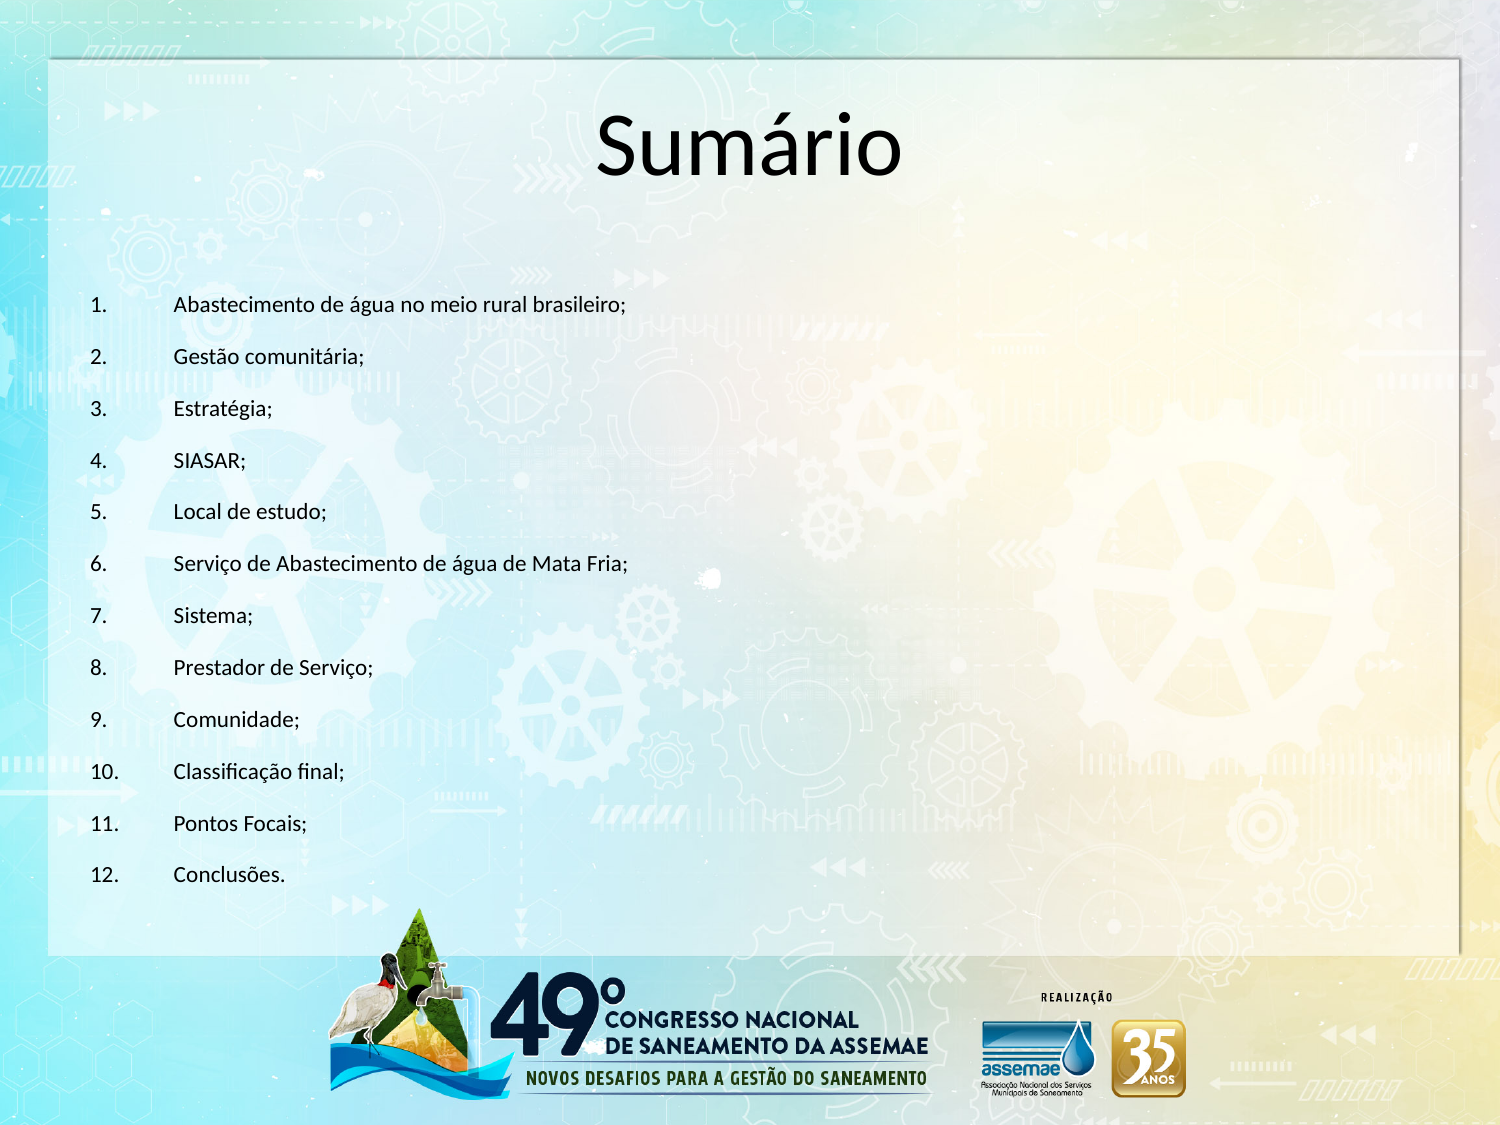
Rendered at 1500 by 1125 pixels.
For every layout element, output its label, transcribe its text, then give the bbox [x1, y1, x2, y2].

list Abastecimento de água no meio rural brasileiro; Gestão comunitária; Estratégia; SIASAR; Local de estudo; Serviço de Abastecimento de água de Mata Fria; Sistema; Prestador de Serviço; Comunidade; Classificação final; Pontos Focais; Conclusões. [75, 262, 1425, 906]
picture [0, 0, 1500, 1125]
title Sumário [75, 45, 1425, 233]
